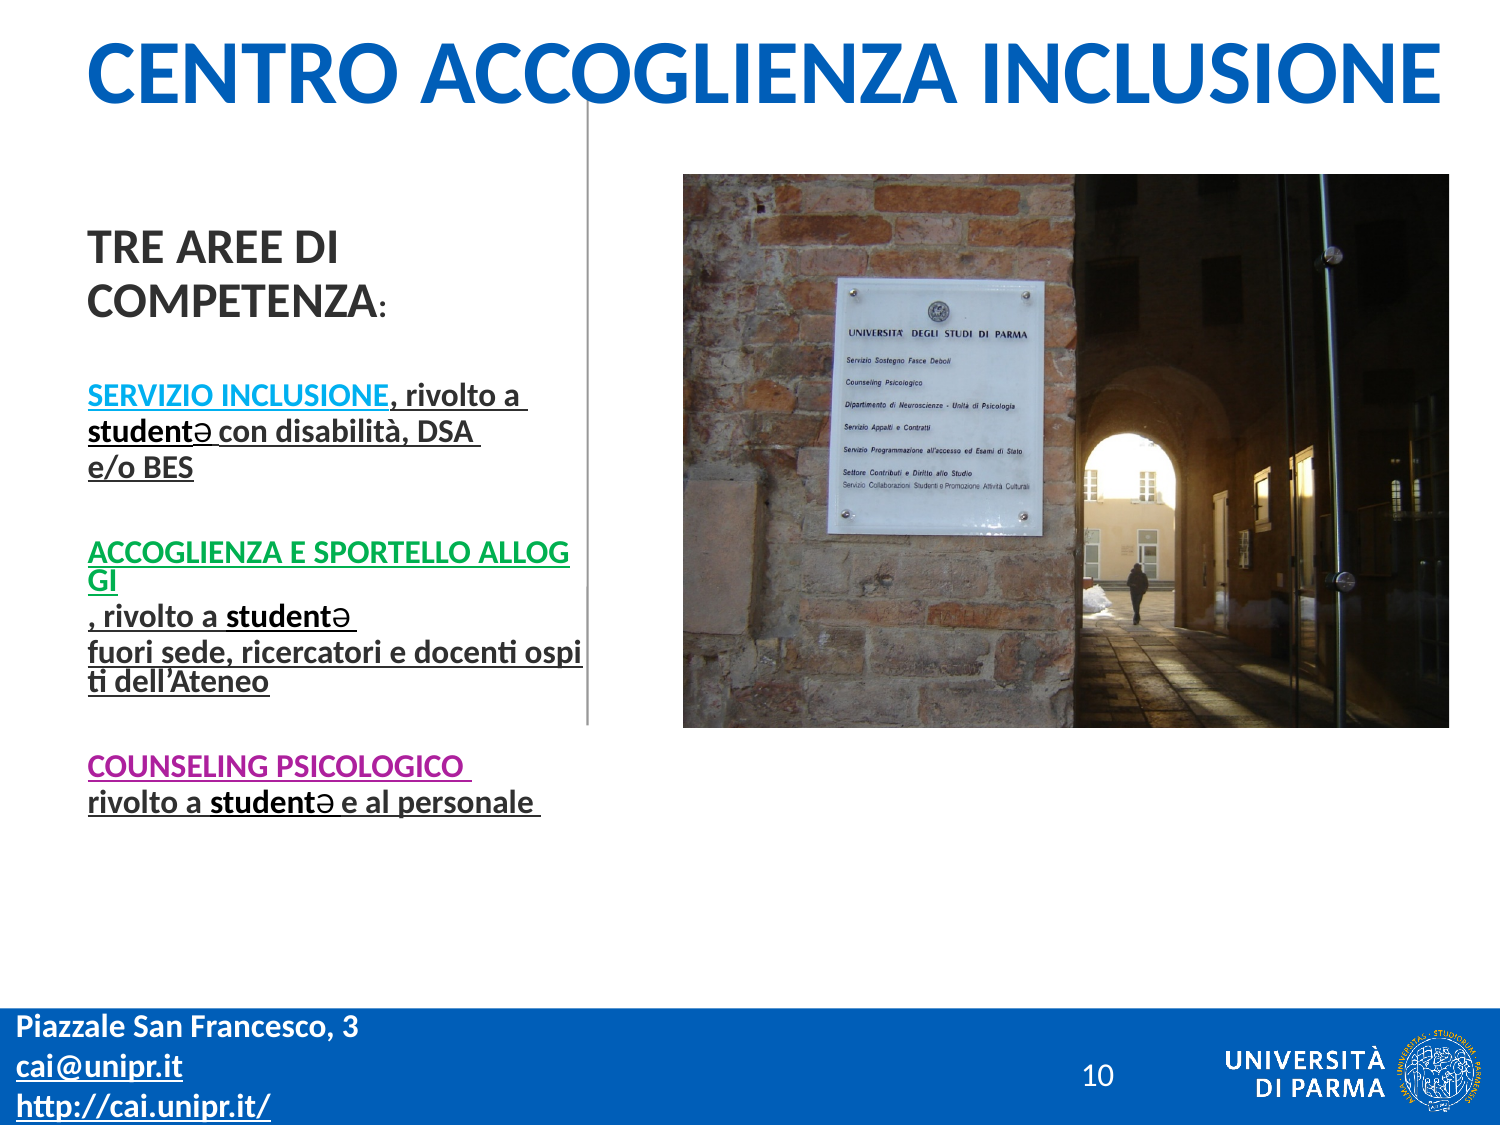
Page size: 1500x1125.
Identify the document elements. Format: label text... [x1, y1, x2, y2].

text_box TRE AREE DI COMPETENZA: SERVIZIO INCLUSIONE, rivolto a studentƏ con disabilità, DSA e/o BES ACCOGLIENZA E SPORTELLO ALLOGGI, rivolto a studentƏ fuori sede, ricercatori e docenti ospiti dell’Ateneo COUNSELING PSICOLOGICO rivolto a studentƏ e al personale [72, 213, 603, 889]
picture [1226, 1030, 1481, 1112]
text_box Piazzale San Francesco, 3 cai@unipr.it http://cai.unipr.it/ [1, 996, 450, 1125]
slide_number 10 [1066, 1045, 1157, 1106]
picture [682, 173, 1450, 728]
title CENTRO ACCOGLIENZA INCLUSIONE [72, 0, 1472, 132]
